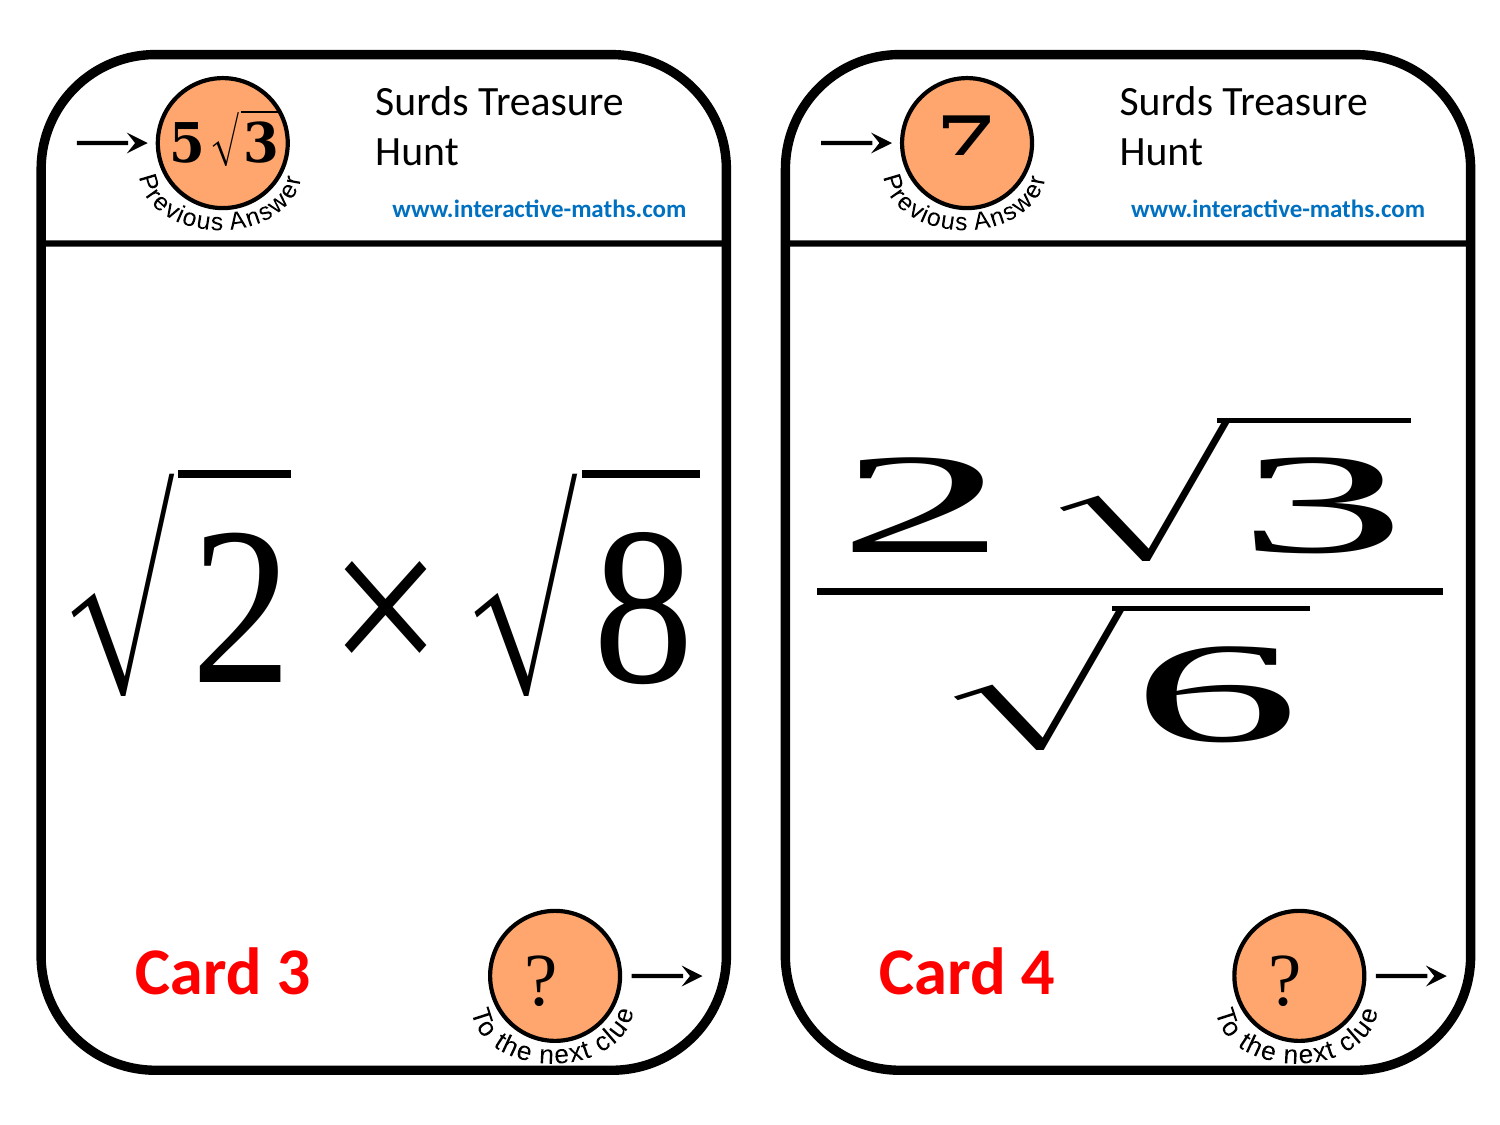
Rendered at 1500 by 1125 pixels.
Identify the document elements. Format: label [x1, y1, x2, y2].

text_box [40, 54, 727, 1071]
text_box [785, 54, 1471, 1071]
